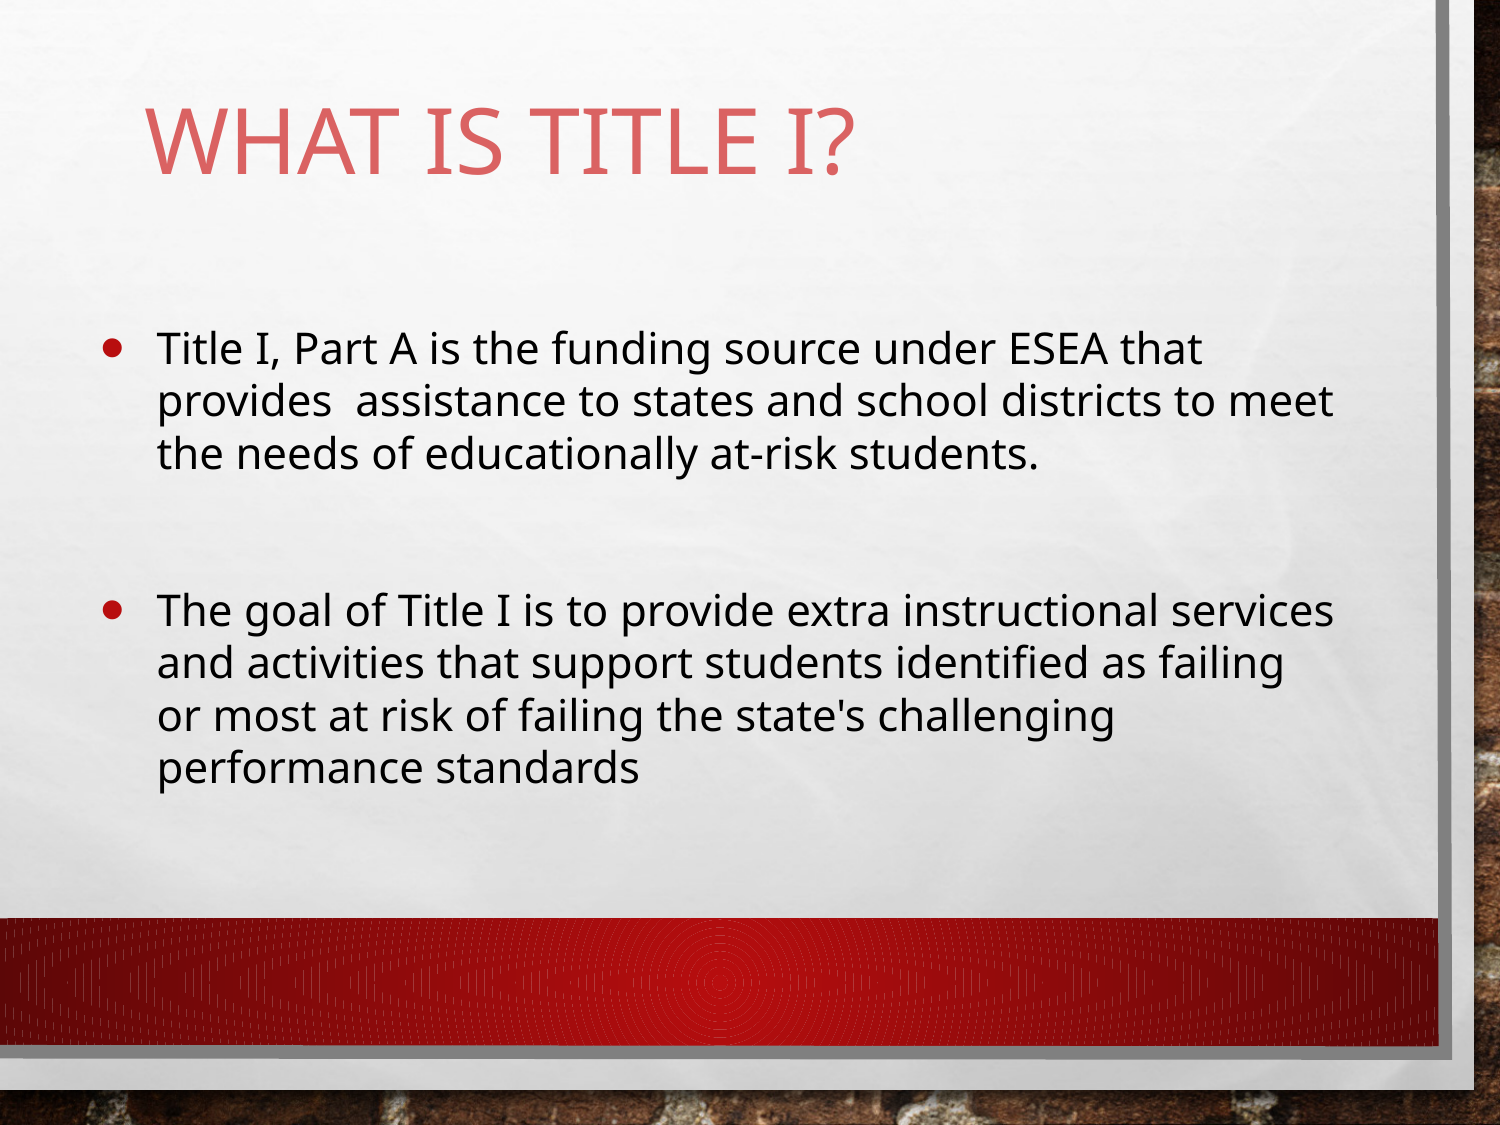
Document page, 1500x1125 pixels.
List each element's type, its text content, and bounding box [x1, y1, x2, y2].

title What is Title I? [50, 50, 1330, 239]
picture [0, 0, 1438, 918]
list Title I, Part A is the funding source under ESEA that provides assistance to states and school districts to meet the needs of educationally at-risk students. The goal of Title I is to provide extra instructional services and activities that support students identified as failing or most at risk of failing the state's challenging performance standards [75, 299, 1354, 895]
picture [0, 0, 1500, 1125]
